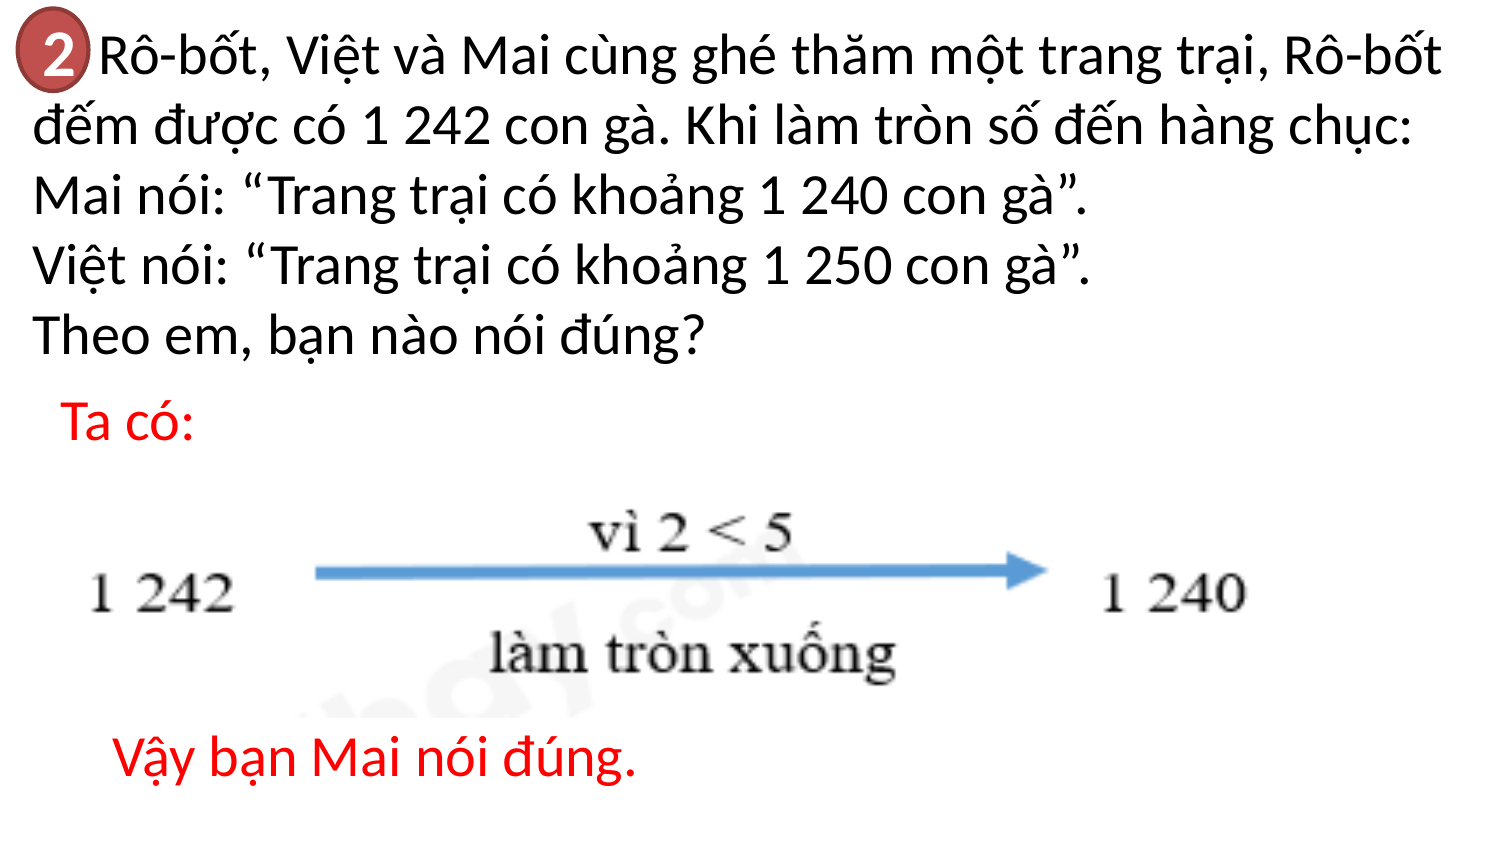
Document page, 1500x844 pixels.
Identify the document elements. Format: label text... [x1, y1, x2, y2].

text_box Rô-bốt, Việt và Mai cùng ghé thăm một trang trại, Rô-bốt đếm được có 1 242 con gà. Khi làm tròn số đến hàng chục: Mai nói: “Trang trại có khoảng 1 240 con gà”. Việt nói: “Trang trại có khoảng 1 250 con gà”. Theo em, bạn nào nói đúng? [17, 8, 1483, 374]
text_box Vậy bạn Mai nói đúng. [98, 726, 654, 795]
text_box Ta có: [45, 374, 212, 458]
picture [40, 460, 1294, 718]
text_box 2 [15, 6, 91, 94]
